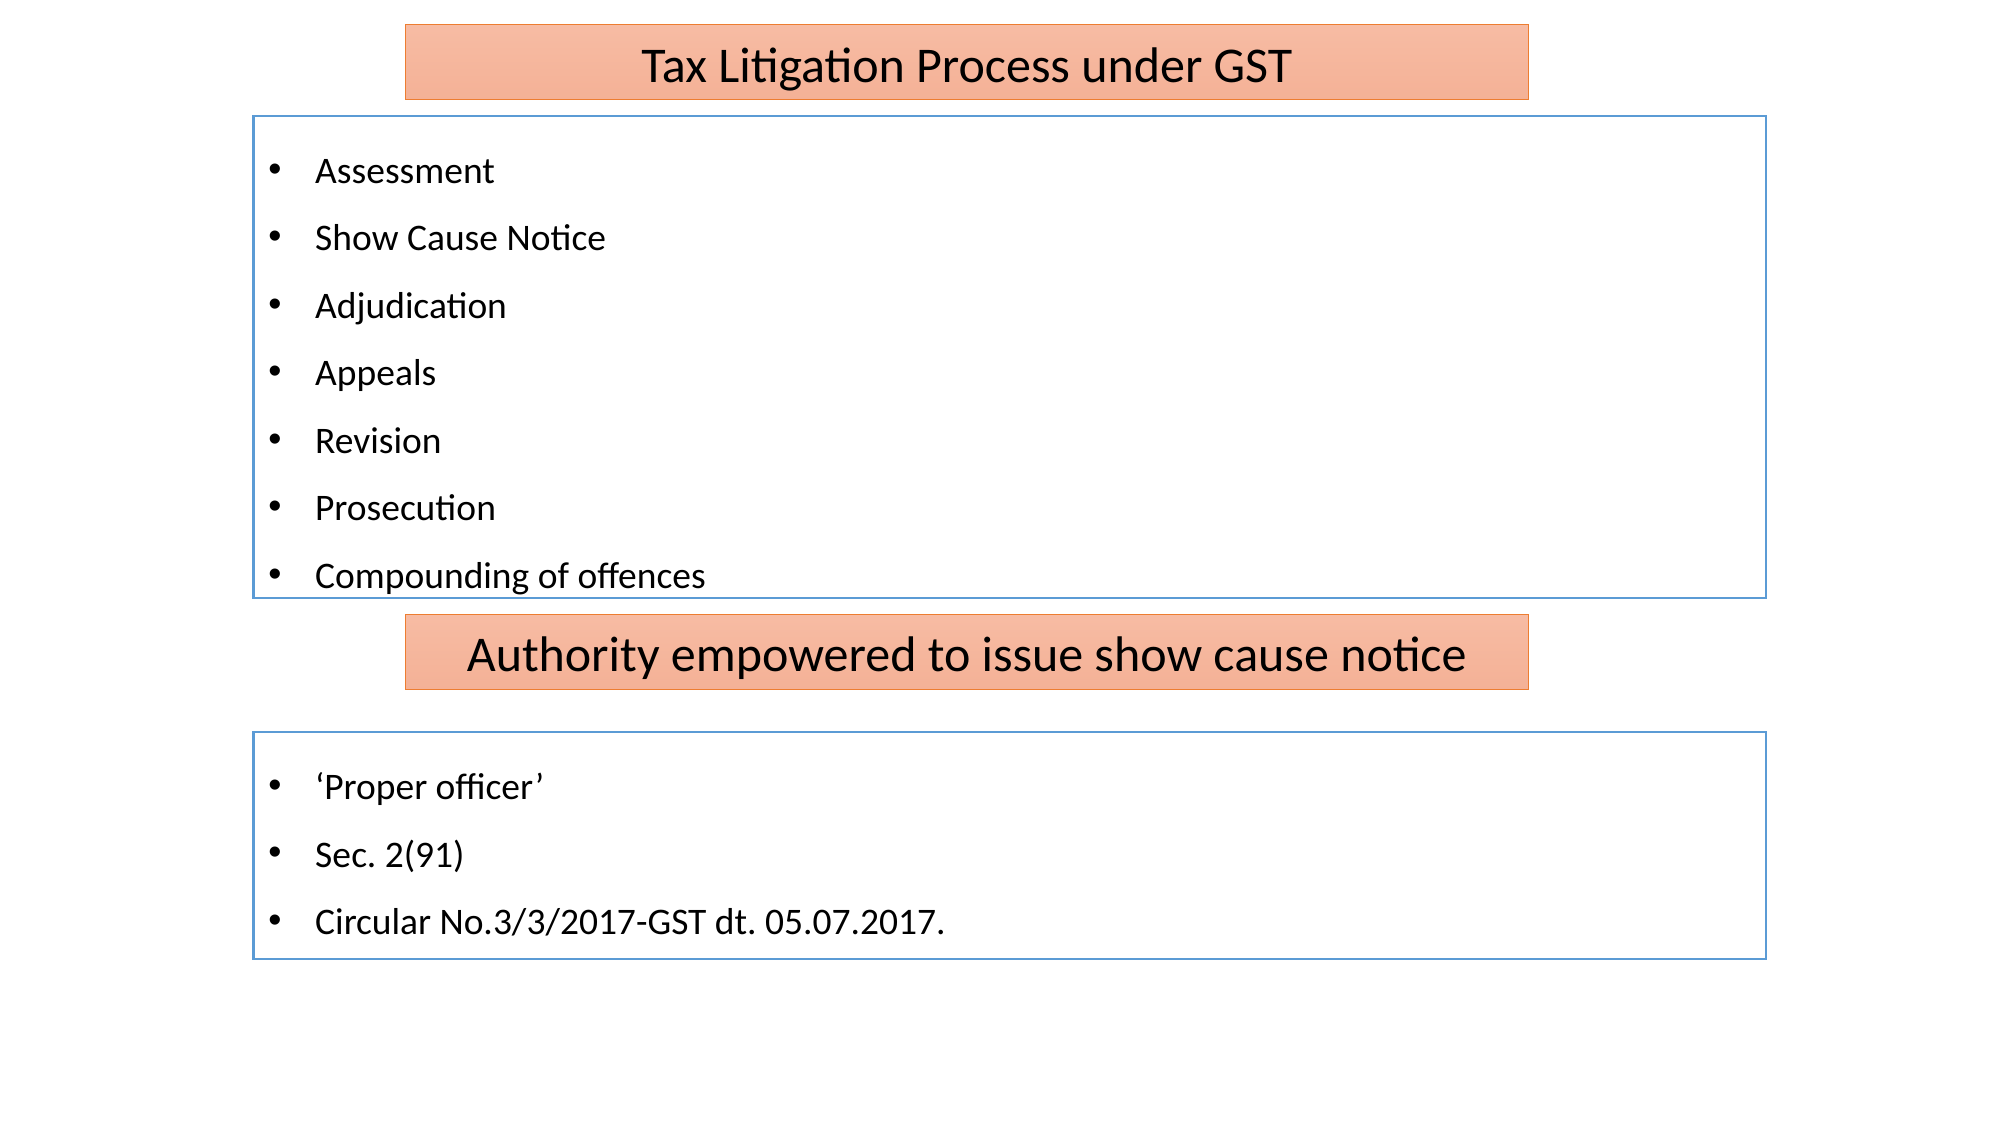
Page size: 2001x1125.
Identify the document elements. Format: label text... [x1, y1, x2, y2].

text_box Authority empowered to issue show cause notice [405, 614, 1529, 690]
text_box Assessment Show Cause Notice Adjudication Appeals Revision Prosecution Compounding of offences [252, 115, 1767, 599]
text_box Tax Litigation Process under GST [405, 24, 1529, 100]
text_box ‘Proper officer’ Sec. 2(91) Circular No.3/3/2017-GST dt. 05.07.2017. [252, 731, 1767, 960]
